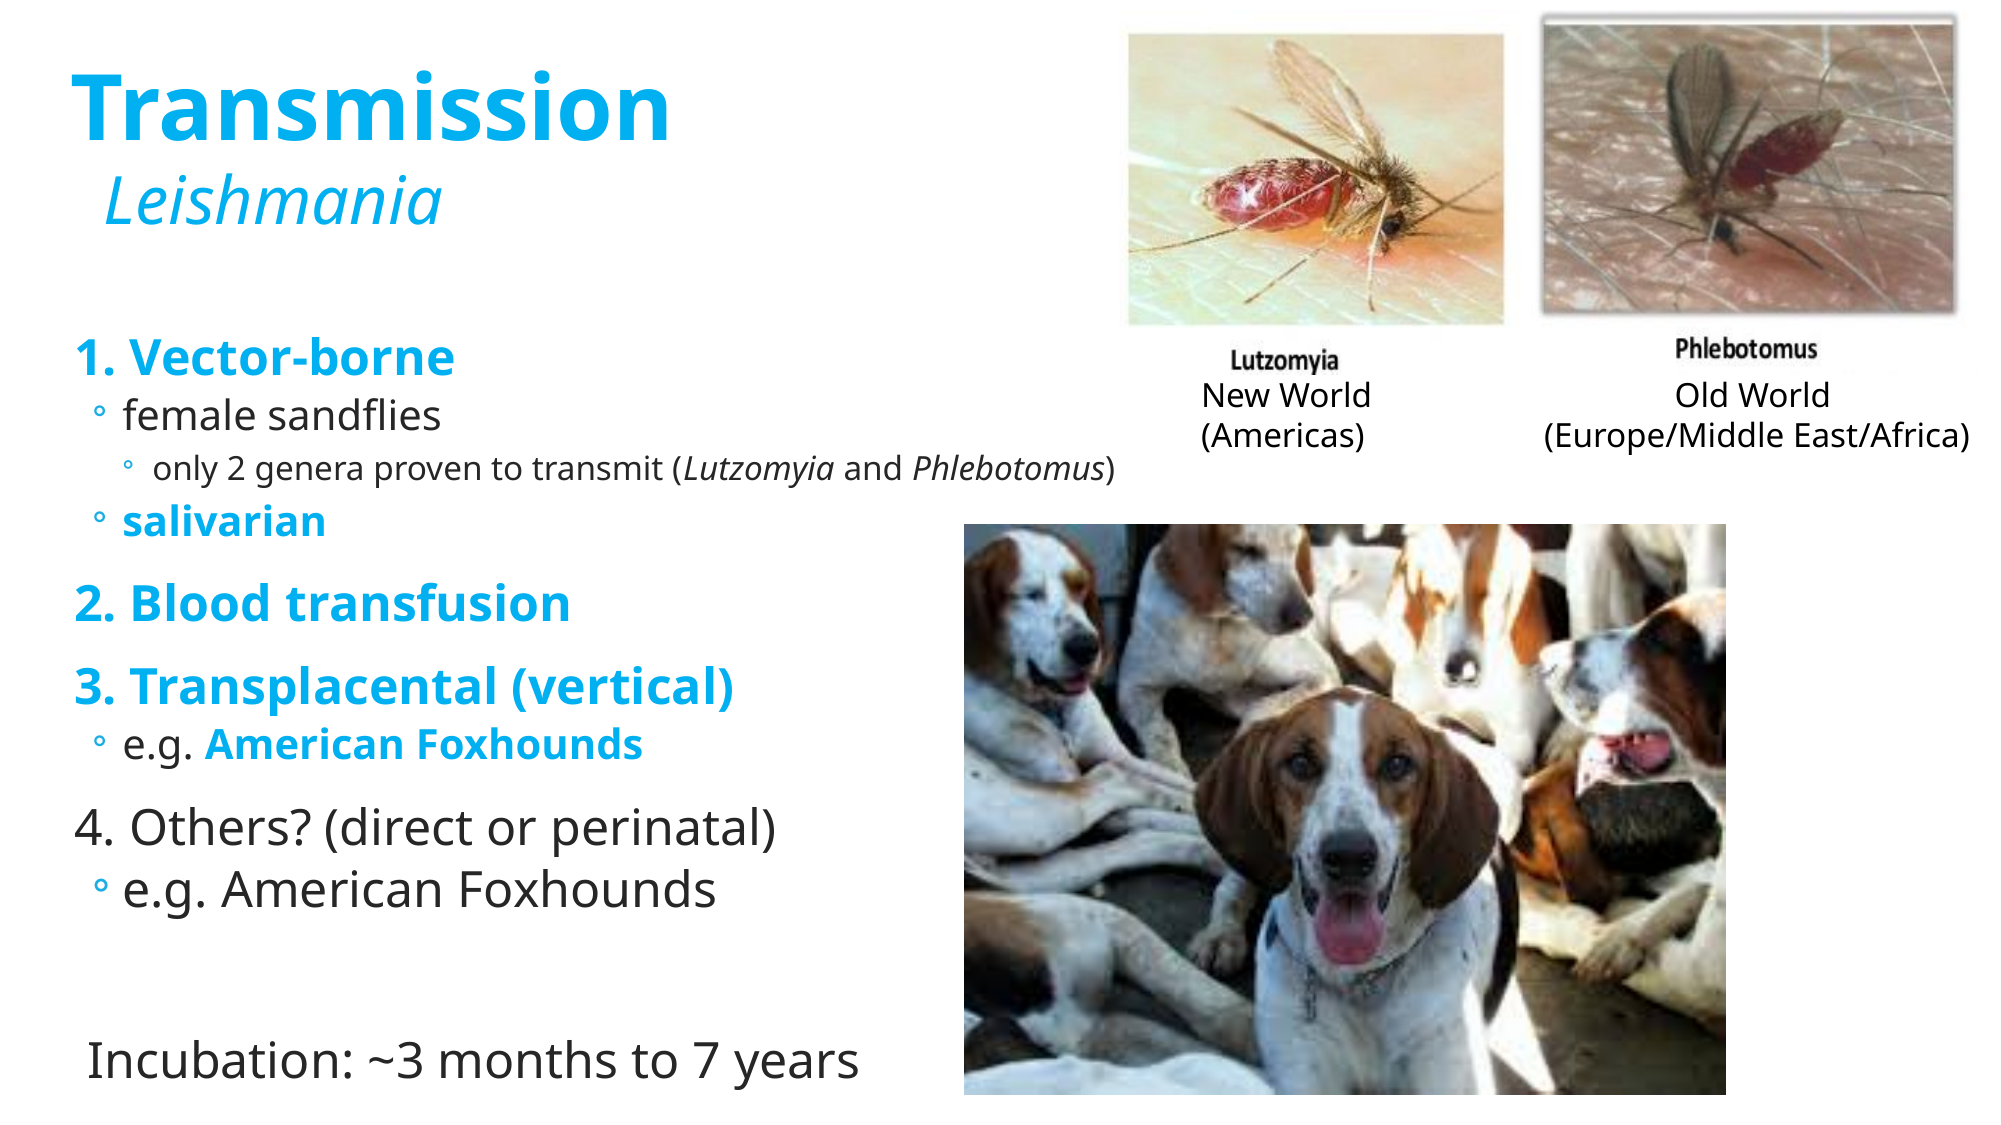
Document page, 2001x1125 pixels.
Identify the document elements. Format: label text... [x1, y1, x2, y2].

text_box Old World (Europe/Middle East/Africa) [1529, 383, 1986, 462]
text_box Transmission [55, 29, 1116, 167]
text_box Leishmania [88, 150, 460, 246]
list 1. Vector-borne female sandflies only 2 genera proven to transmit (Lutzomyia and Phlebotomus) salivarian 2. Blood transfusion 3. Transplacental (vertical) e.g. American Foxhounds 4. Others? (direct or perinatal) e.g. American Foxhounds Incubation: ~3 months to 7 years [59, 324, 1395, 1064]
picture [964, 524, 1726, 1096]
picture [1119, 10, 1983, 376]
text_box New World (Americas) [1186, 383, 1397, 462]
